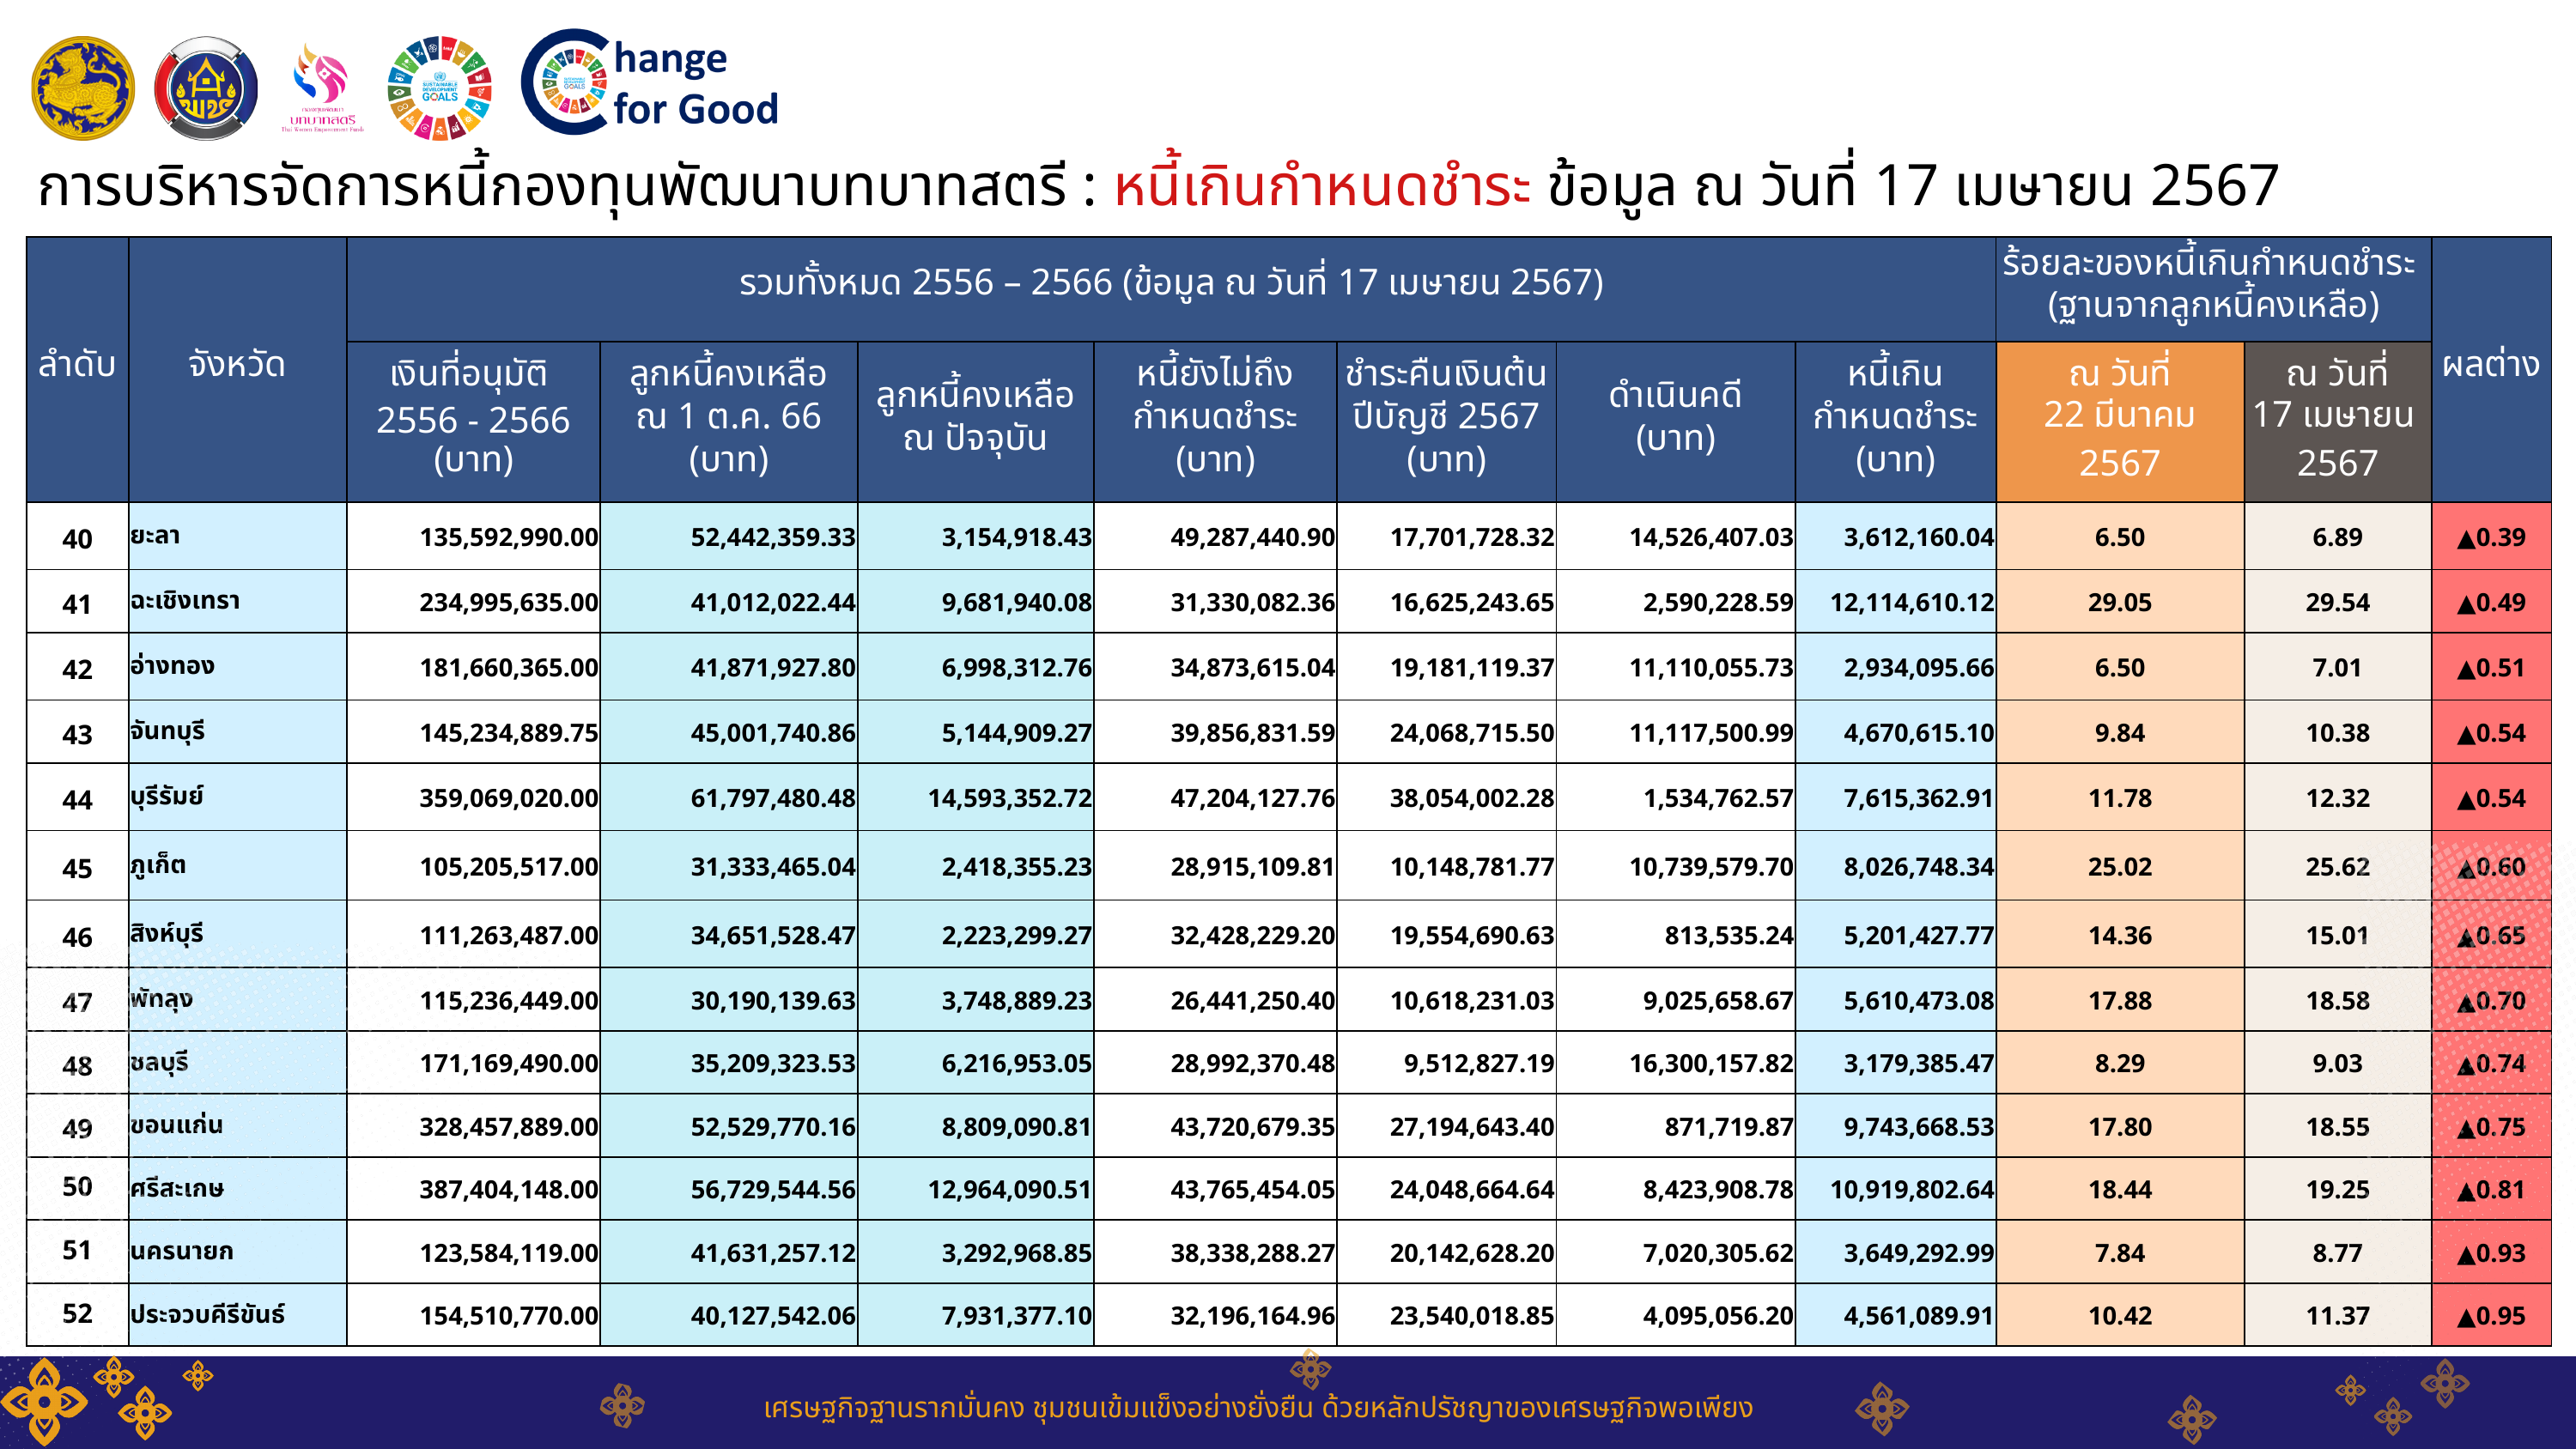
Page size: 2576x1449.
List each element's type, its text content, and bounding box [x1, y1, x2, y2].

table_cell ▲0.54 [2433, 700, 2551, 762]
table_cell 6.50 [1997, 634, 2244, 700]
table_cell 2,590,228.59 [1557, 570, 1795, 632]
table_cell 40 [27, 503, 128, 569]
table_cell 12,114,610.12 [1796, 570, 1996, 632]
table_cell ลูกหนี้คงเหลือ ณ ปัจจุบัน [859, 343, 1093, 501]
table_cell 45,001,740.86 [601, 700, 857, 762]
table_cell 10.38 [2245, 700, 2431, 762]
table_cell ยะลา [130, 503, 346, 569]
table_header ลำดับ [27, 238, 128, 501]
table_cell 38,054,002.28 [1338, 764, 1556, 830]
table_cell 6.50 [1997, 503, 2244, 569]
table_cell 49,287,440.90 [1095, 503, 1336, 569]
table_cell ณ วันที่ 22 มีนาคม 2567 [1997, 343, 2244, 501]
table_cell ดำเนินคดี (บาท) [1557, 343, 1795, 501]
table_cell 9.84 [1997, 700, 2244, 762]
table_header ร้อยละของหนี้เกินกำหนดชำระ (ฐานจากลูกหนี้คงเหลือ) [1996, 238, 2431, 341]
table_cell 11,117,500.99 [1557, 700, 1795, 762]
table_cell 3,612,160.04 [1796, 503, 1996, 569]
table_cell 145,234,889.75 [348, 700, 599, 762]
table_cell 12.32 [2245, 764, 2431, 830]
table_cell 24,068,715.50 [1338, 700, 1556, 762]
table_cell 7,615,362.91 [1796, 764, 1996, 830]
table_cell หนี้ยังไม่ถึง กำหนดชำระ (บาท) [1095, 343, 1336, 501]
table_cell ฉะเชิงเทรา [130, 570, 346, 632]
table_cell ▲0.39 [2433, 503, 2551, 569]
table_cell 5,144,909.27 [859, 700, 1093, 762]
table_header รวมทั้งหมด 2556 – 2566 (ข้อมูล ณ วันที่ 17 เมษายน 2567) [348, 238, 1996, 341]
table_cell 2,934,095.66 [1796, 634, 1996, 700]
table_cell 14,526,407.03 [1557, 503, 1795, 569]
text_box การบริหารจัดการหนี้กองทุนพัฒนาบทบาทสตรี : หนี้เกินกำหนดชำระ ข้อมูล ณ วันที่ 17 เมษายน 2567 [37, 156, 2539, 217]
table_cell 34,873,615.04 [1095, 634, 1336, 700]
table_cell 52,442,359.33 [601, 503, 857, 569]
table_cell 39,856,831.59 [1095, 700, 1336, 762]
table_cell 41 [27, 570, 128, 632]
table_cell บุรีรัมย์ [130, 764, 346, 830]
table_cell 47,204,127.76 [1095, 764, 1336, 830]
table_cell 9,681,940.08 [859, 570, 1093, 632]
table_cell ▲0.54 [2433, 764, 2551, 830]
table_cell ▲0.51 [2433, 634, 2551, 700]
table_cell ลูกหนี้คงเหลือ ณ 1 ต.ค. 66 (บาท) [601, 343, 857, 501]
table_cell 6,998,312.76 [859, 634, 1093, 700]
table_cell 42 [27, 634, 128, 700]
table_cell อ่างทอง [130, 634, 346, 700]
table_cell 41,871,927.80 [601, 634, 857, 700]
table_cell 4,670,615.10 [1796, 700, 1996, 762]
table_header ผลต่าง [2433, 238, 2551, 501]
table_cell ▲0.49 [2433, 570, 2551, 632]
table_cell 181,660,365.00 [348, 634, 599, 700]
table_cell 135,592,990.00 [348, 503, 599, 569]
table_cell 1,534,762.57 [1557, 764, 1795, 830]
table_cell 234,995,635.00 [348, 570, 599, 632]
table_cell 359,069,020.00 [348, 764, 599, 830]
table_cell 7.01 [2245, 634, 2431, 700]
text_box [0, 836, 2576, 1449]
table_cell 3,154,918.43 [859, 503, 1093, 569]
table_cell ณ วันที่ 17 เมษายน 2567 [2245, 343, 2431, 501]
table_cell 17,701,728.32 [1338, 503, 1556, 569]
table_cell ชำระคืนเงินต้น ปีบัญชี 2567 (บาท) [1338, 343, 1556, 501]
table_cell 19,181,119.37 [1338, 634, 1556, 700]
table_cell 41,012,022.44 [601, 570, 857, 632]
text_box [31, 0, 793, 178]
table_cell 16,625,243.65 [1338, 570, 1556, 632]
table_cell 31,330,082.36 [1095, 570, 1336, 632]
table_cell หนี้เกิน กำหนดชำระ (บาท) [1796, 343, 1996, 501]
table_cell 44 [27, 764, 128, 830]
table_cell 11.78 [1997, 764, 2244, 830]
table_cell 6.89 [2245, 503, 2431, 569]
table_cell 14,593,352.72 [859, 764, 1093, 830]
table_cell 11,110,055.73 [1557, 634, 1795, 700]
table_cell 29.54 [2245, 570, 2431, 632]
table_cell จันทบุรี [130, 700, 346, 762]
table_cell 61,797,480.48 [601, 764, 857, 830]
table_cell เงินที่อนุมัติ 2556 - 2566 (บาท) [348, 343, 599, 501]
table_header จังหวัด [130, 238, 346, 501]
table_cell 43 [27, 700, 128, 762]
table_cell 29.05 [1997, 570, 2244, 632]
